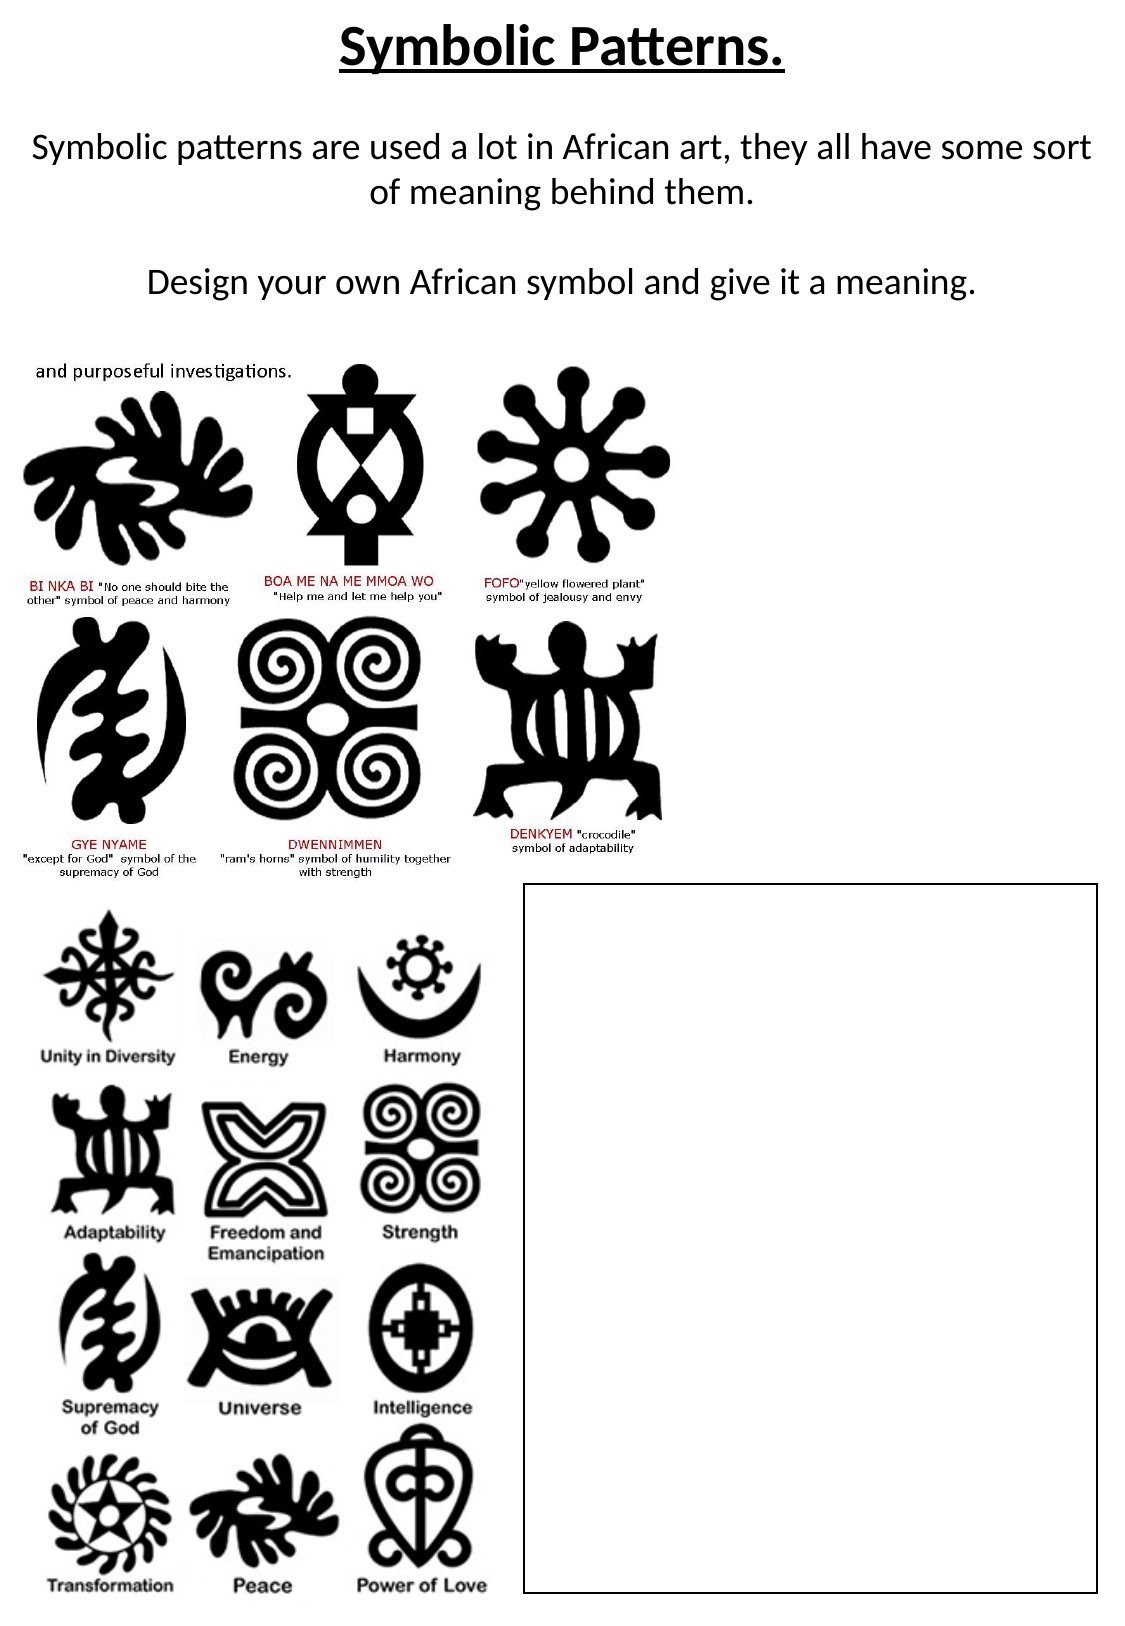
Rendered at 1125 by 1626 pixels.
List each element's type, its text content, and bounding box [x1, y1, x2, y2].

text_box Symbolic Patterns. Symbolic patterns are used a lot in African art, they all have some sort of meaning behind them. Design your own African symbol and give it a meaning. [0, 0, 1125, 310]
text_box [523, 883, 1098, 1594]
picture [16, 360, 675, 1620]
